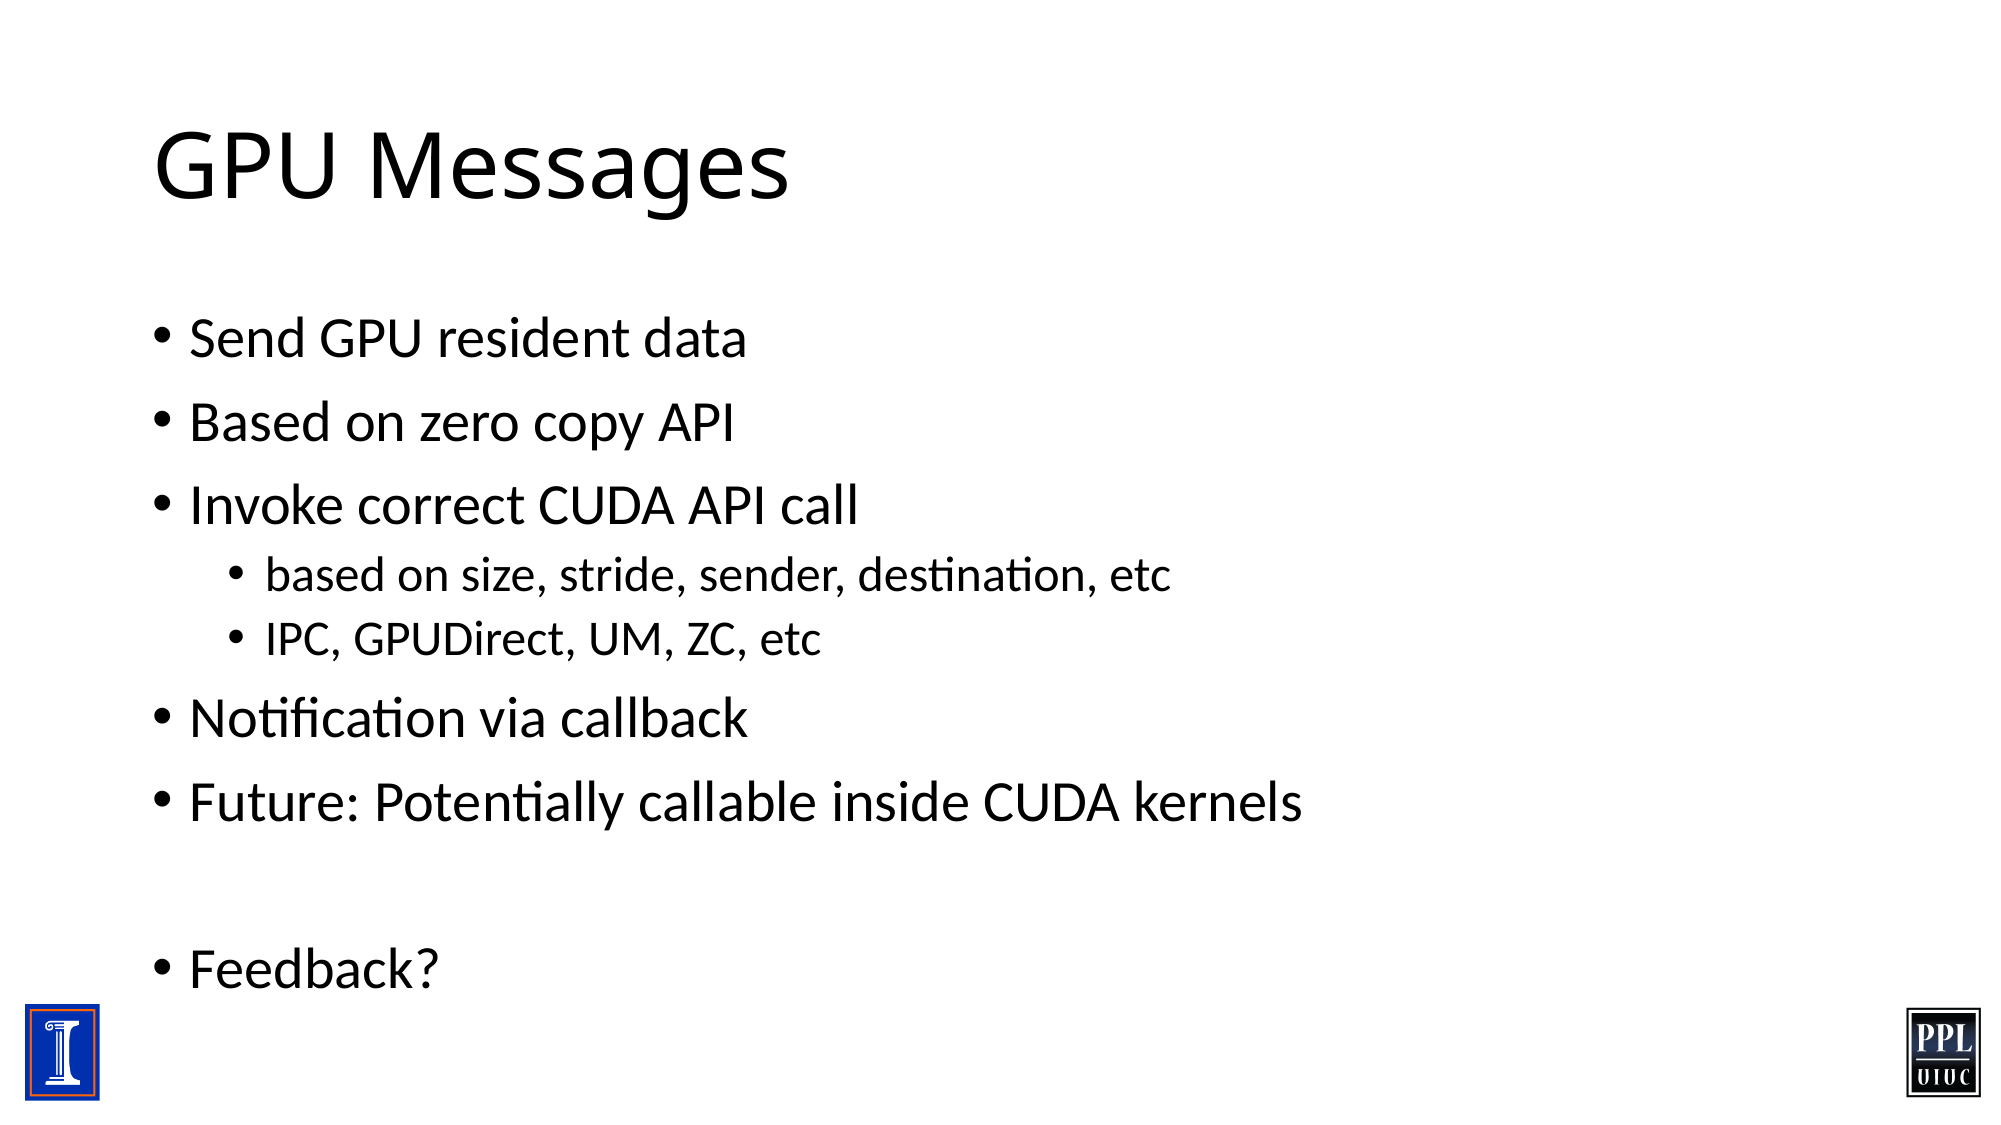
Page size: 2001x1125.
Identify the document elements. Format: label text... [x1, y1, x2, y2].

list Send GPU resident data Based on zero copy API Invoke correct CUDA API call based on size, stride, sender, destination, etc IPC, GPUDirect, UM, ZC, etc Notification via callback Future: Potentially callable inside CUDA kernels Feedback? [137, 299, 1863, 1014]
picture [1899, 1001, 1987, 1103]
title GPU Messages [137, 59, 1863, 278]
picture [25, 1004, 100, 1101]
